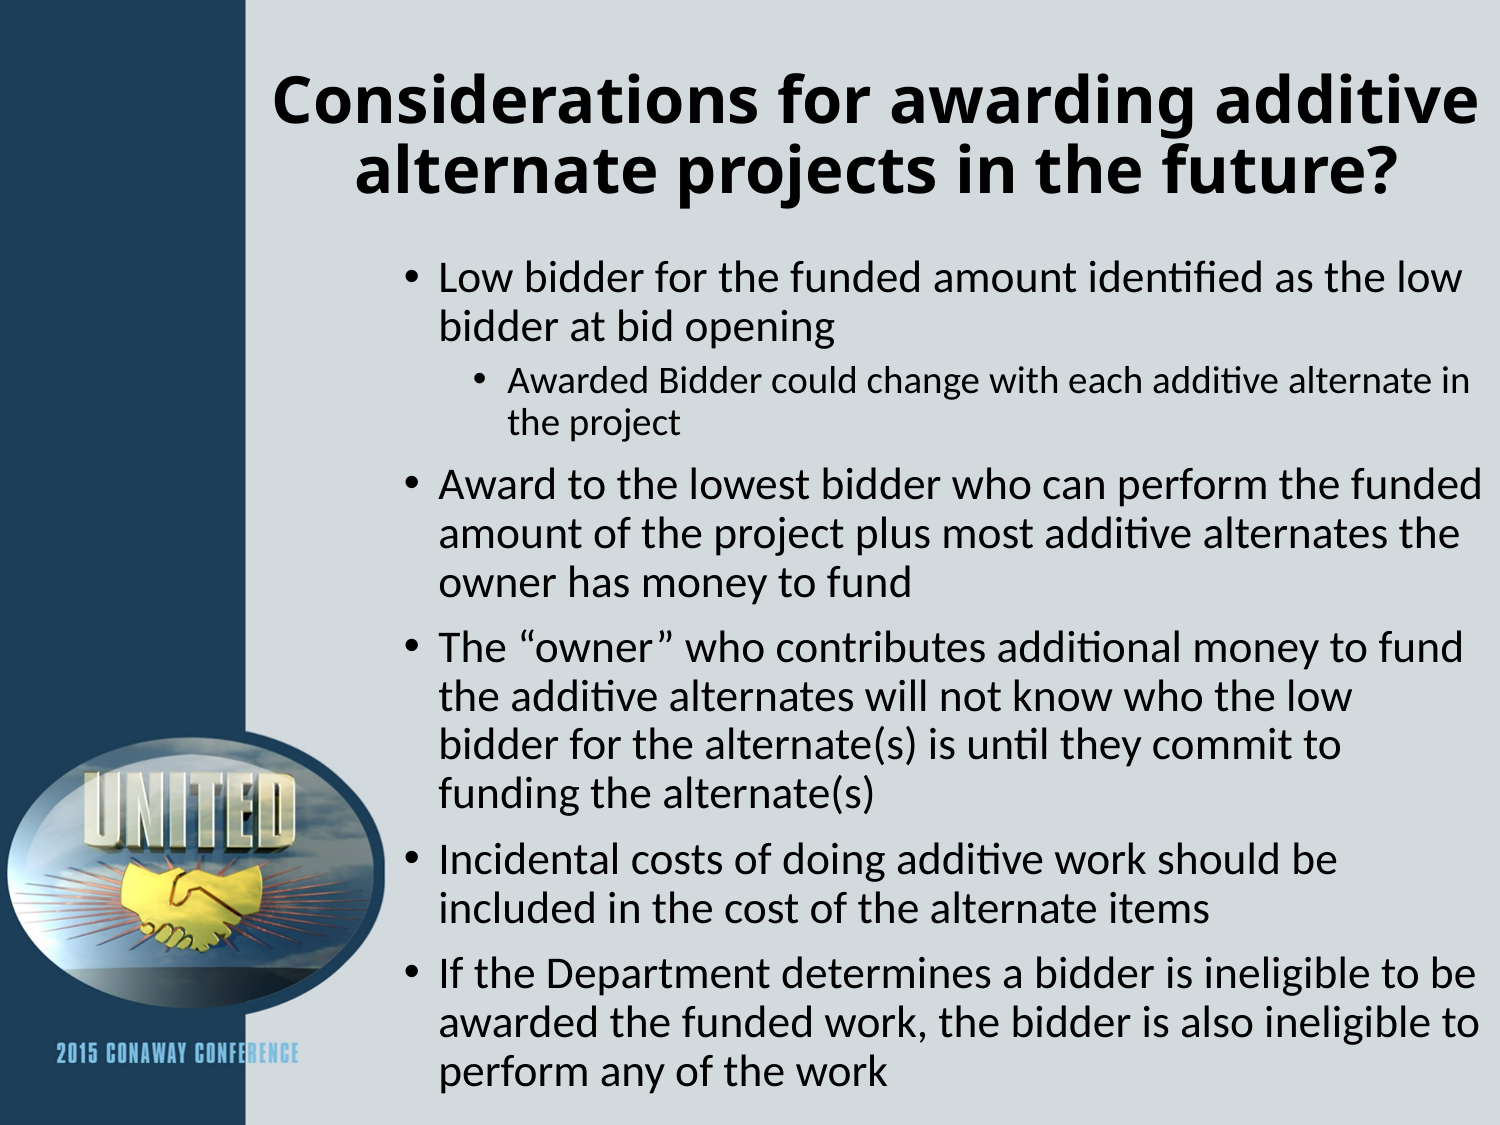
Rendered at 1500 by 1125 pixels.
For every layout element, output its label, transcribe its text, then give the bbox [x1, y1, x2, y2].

title Considerations for awarding additive alternate projects in the future? [253, 28, 1500, 247]
list Low bidder for the funded amount identified as the low bidder at bid opening Awarded Bidder could change with each additive alternate in the project Award to the lowest bidder who can perform the funded amount of the project plus most additive alternates the owner has money to fund The “owner” who contributes additional money to fund the additive alternates will not know who the low bidder for the alternate(s) is until they commit to funding the alternate(s) Incidental costs of doing additive work should be included in the cost of the alternate items If the Department determines a bidder is ineligible to be awarded the funded work, the bidder is also ineligible to perform any of the work [389, 246, 1500, 1110]
picture [0, 0, 1500, 1125]
